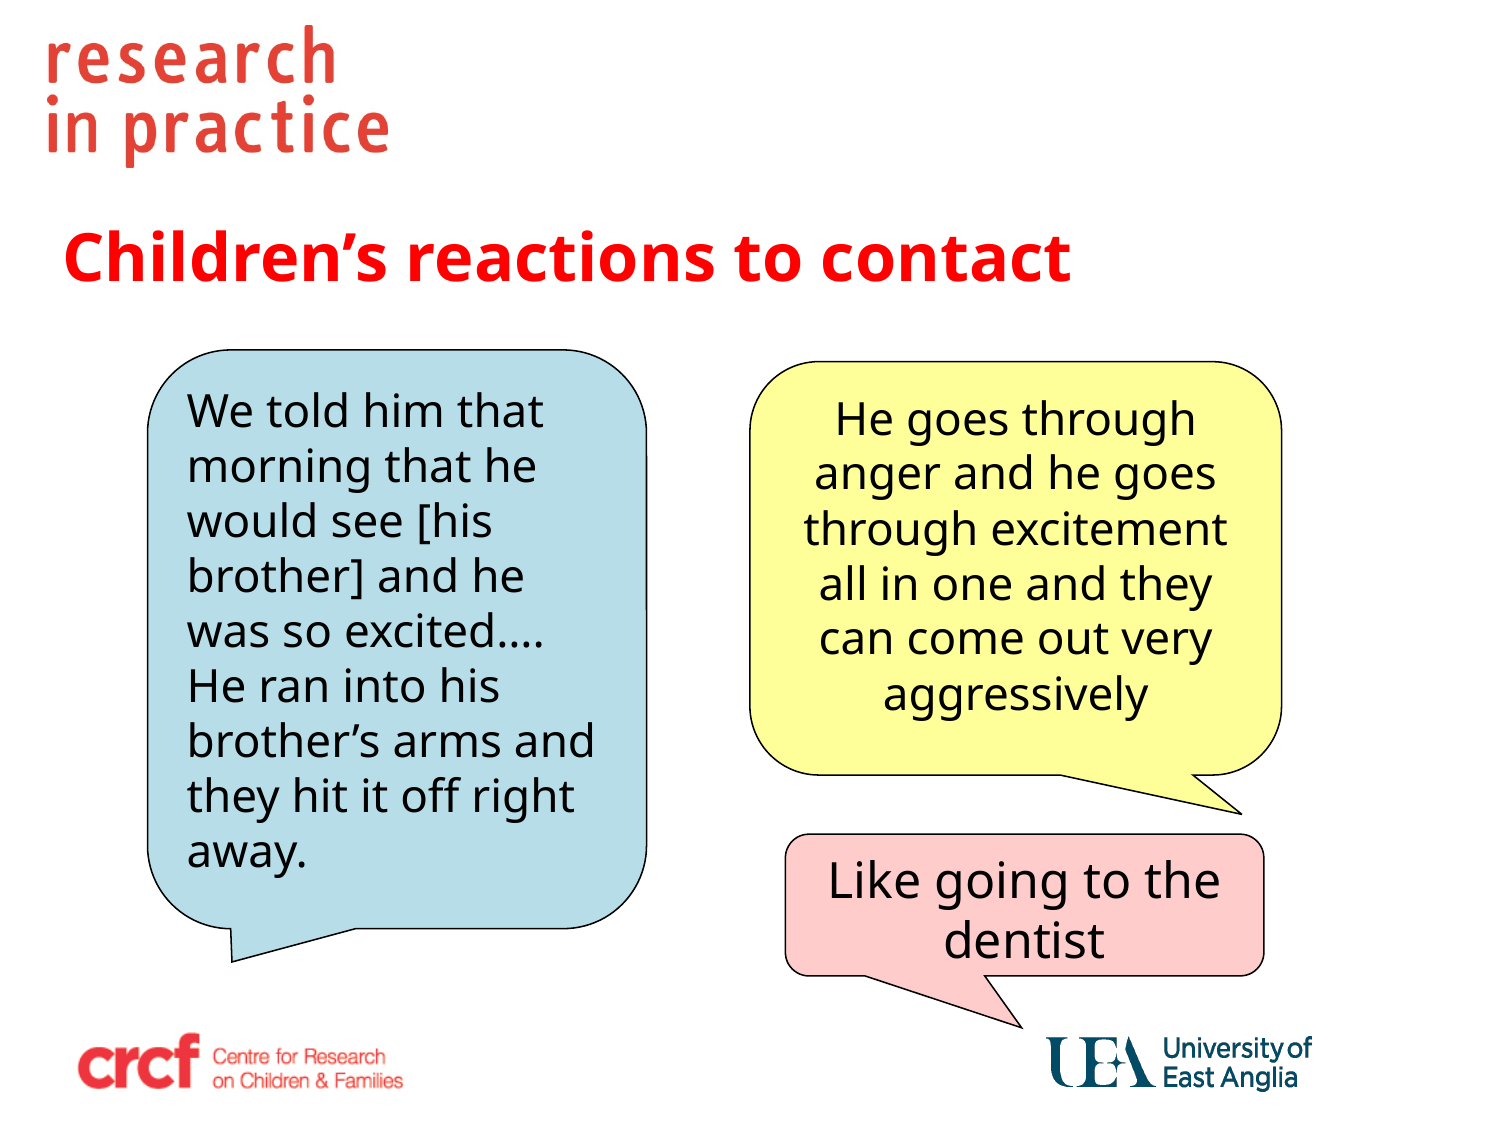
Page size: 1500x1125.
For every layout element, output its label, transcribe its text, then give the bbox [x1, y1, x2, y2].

picture [76, 1011, 408, 1124]
title Children’s reactions to contact [47, 160, 1459, 349]
picture [47, 25, 388, 160]
picture [1021, 1011, 1337, 1117]
text_box He goes through anger and he goes through excitement all in one and they can come out very aggressively [749, 361, 1282, 815]
text_box Like going to the dentist [785, 834, 1264, 1028]
text_box We told him that morning that he would see [his brother] and he was so excited…. He ran into his brother’s arms and they hit it off right away. [147, 349, 647, 962]
